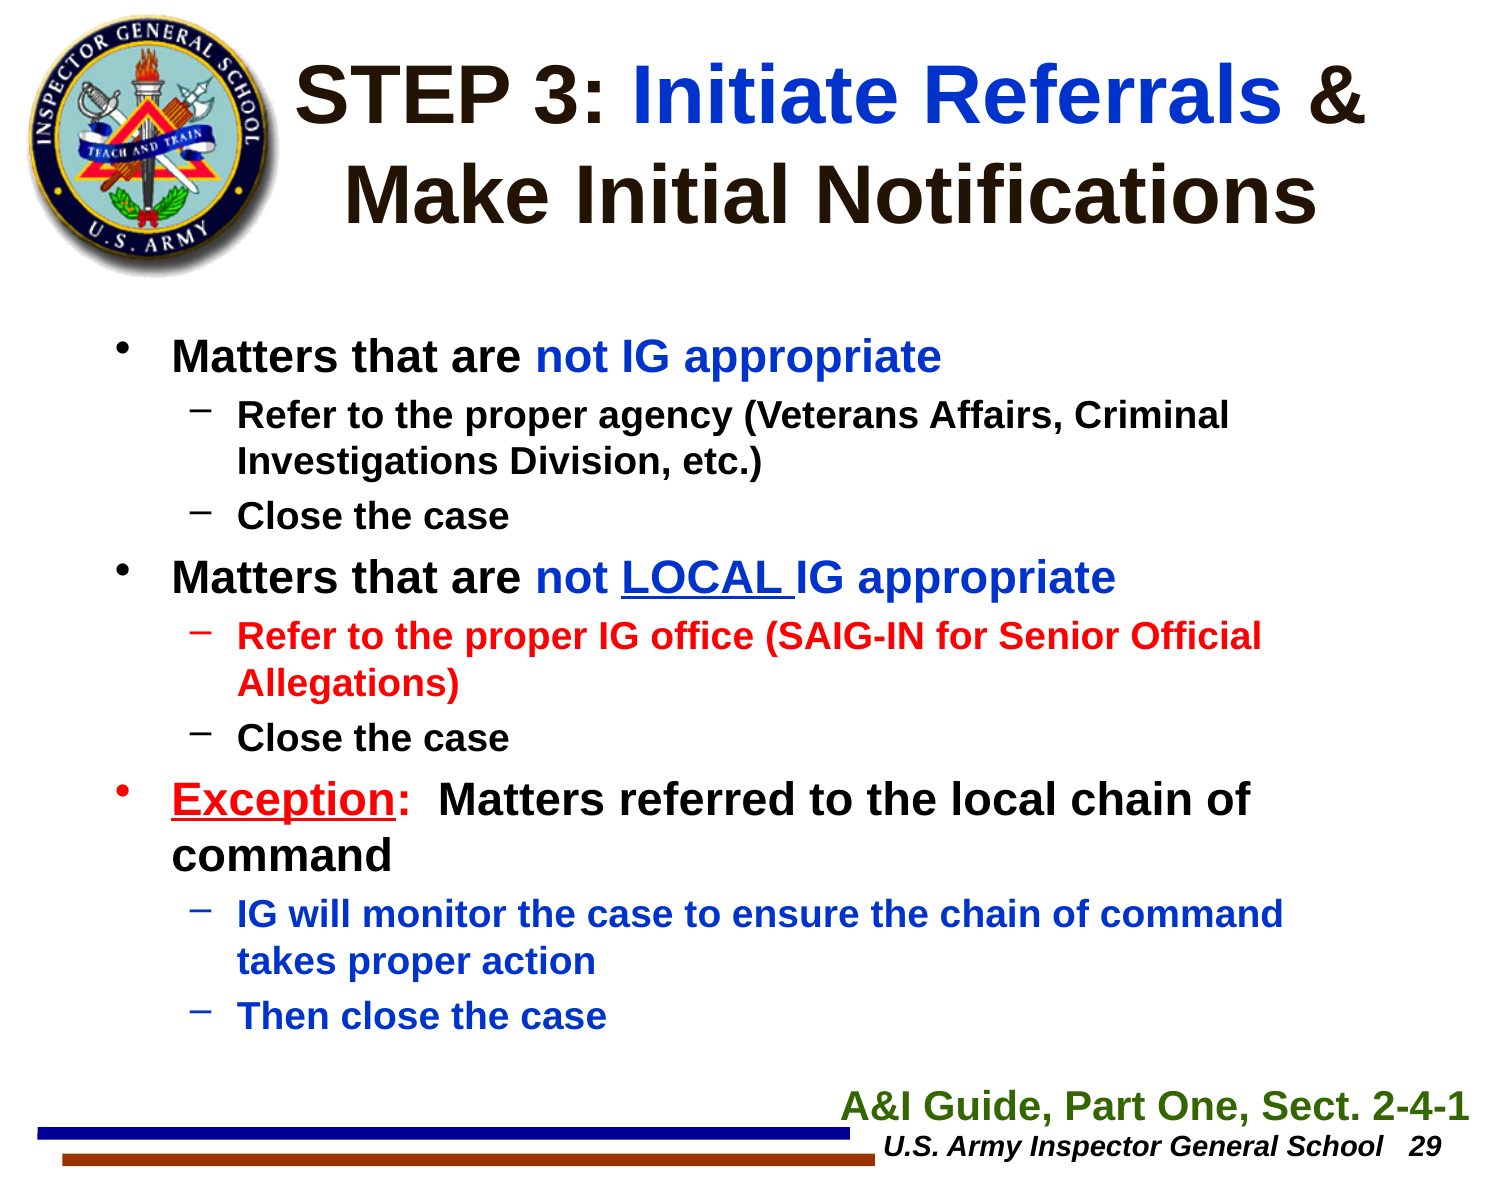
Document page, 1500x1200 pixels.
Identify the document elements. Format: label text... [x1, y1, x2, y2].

footer U.S. Army Inspector General School 29 [824, 1137, 1500, 1200]
text_box Matters that are not IG appropriate Refer to the proper agency (Veterans Affairs, Criminal Investigations Division, etc.) Close the case Matters that are not LOCAL IG appropriate Refer to the proper IG office (SAIG-IN for Senior Official Allegations) Close the case Exception: Matters referred to the local chain of command IG will monitor the case to ensure the chain of command takes proper action Then close the case [99, 317, 1343, 1015]
picture [24, 13, 284, 280]
title STEP 3: Initiate Referrals & Make Initial Notifications [199, 39, 1463, 241]
text_box A&I Guide, Part One, Sect. 2-4-1 [824, 1071, 1500, 1137]
